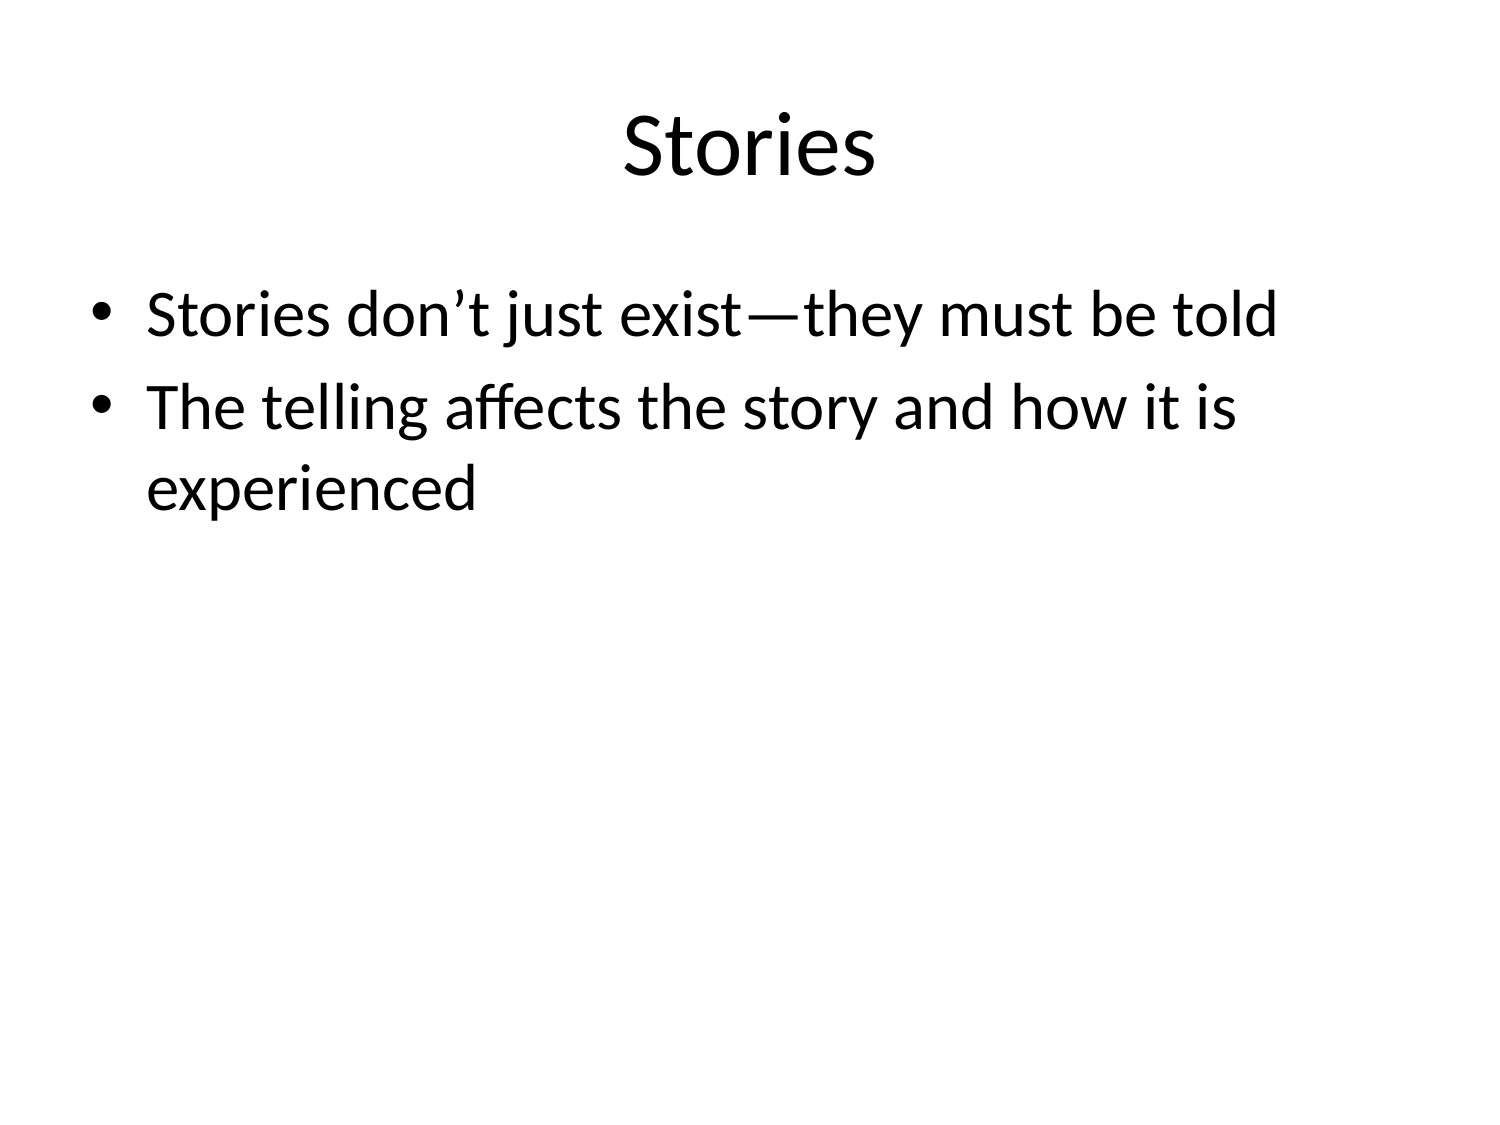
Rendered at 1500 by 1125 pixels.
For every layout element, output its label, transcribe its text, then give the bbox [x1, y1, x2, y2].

title Stories [74, 44, 1426, 233]
list Stories don’t just exist—they must be told The telling affects the story and how it is experienced [74, 262, 1426, 1006]
